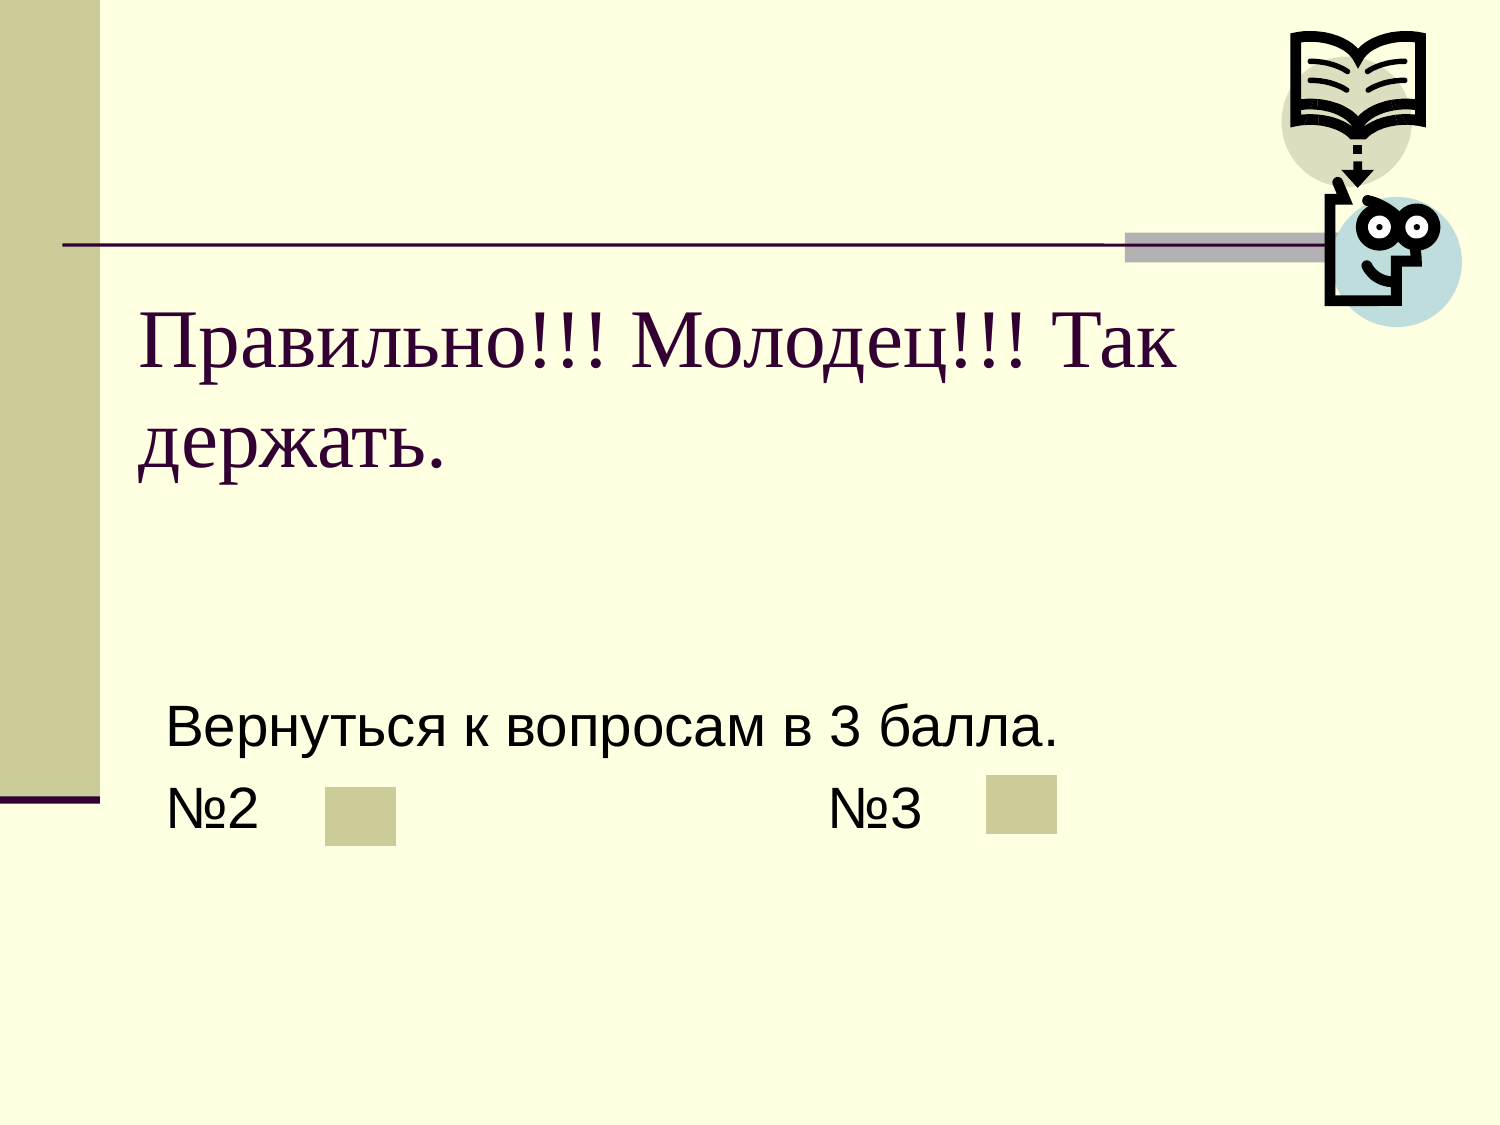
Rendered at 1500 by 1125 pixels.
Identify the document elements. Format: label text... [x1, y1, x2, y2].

text_box [986, 774, 1058, 835]
title Правильно!!! Молодец!!! Так держать. [123, 290, 1400, 479]
list Вернуться к вопросам в 3 балла. №2 №3 [149, 680, 1426, 953]
picture [1281, 30, 1463, 328]
text_box [324, 786, 396, 847]
